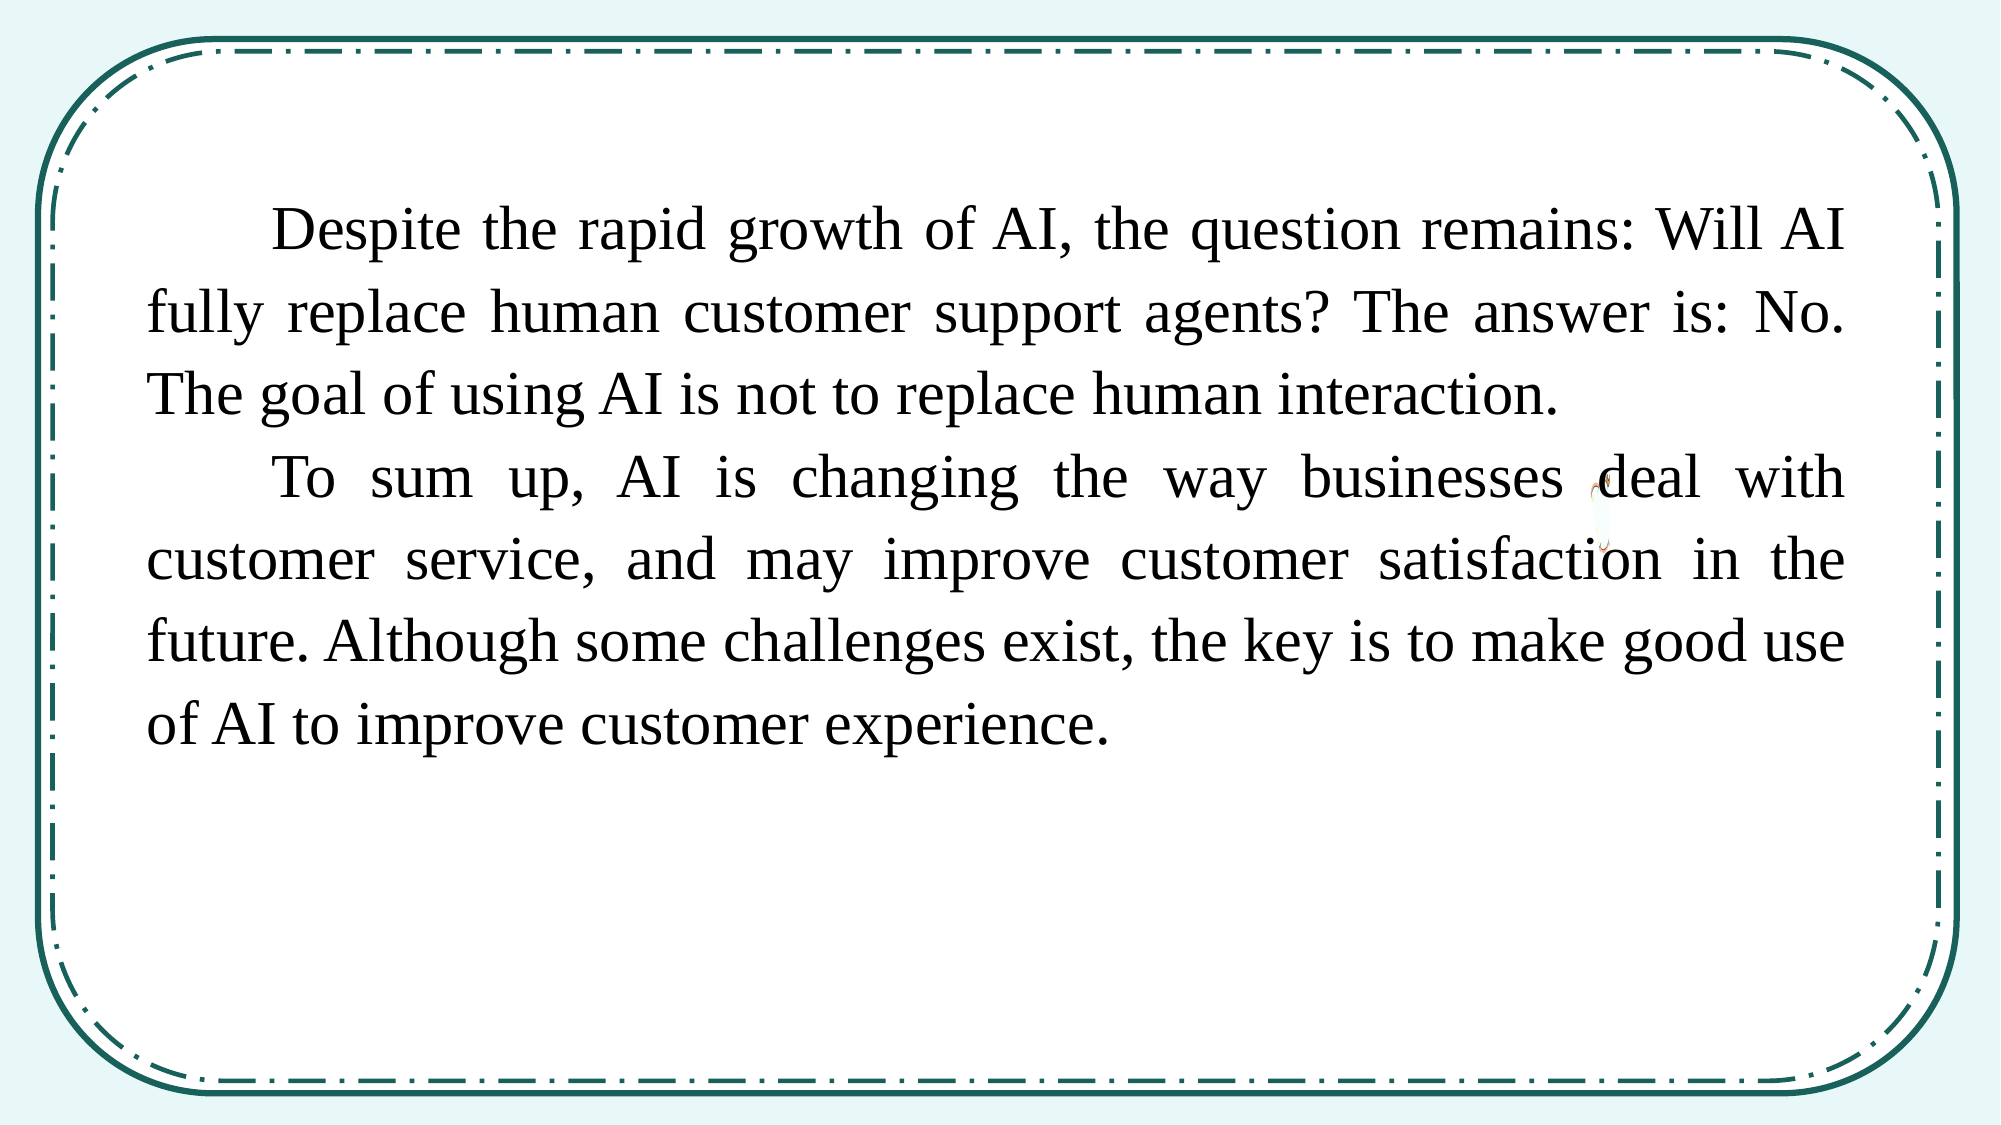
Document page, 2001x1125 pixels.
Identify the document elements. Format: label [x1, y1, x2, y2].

text_box [37, 38, 1958, 1094]
picture [0, 0, 2000, 1125]
